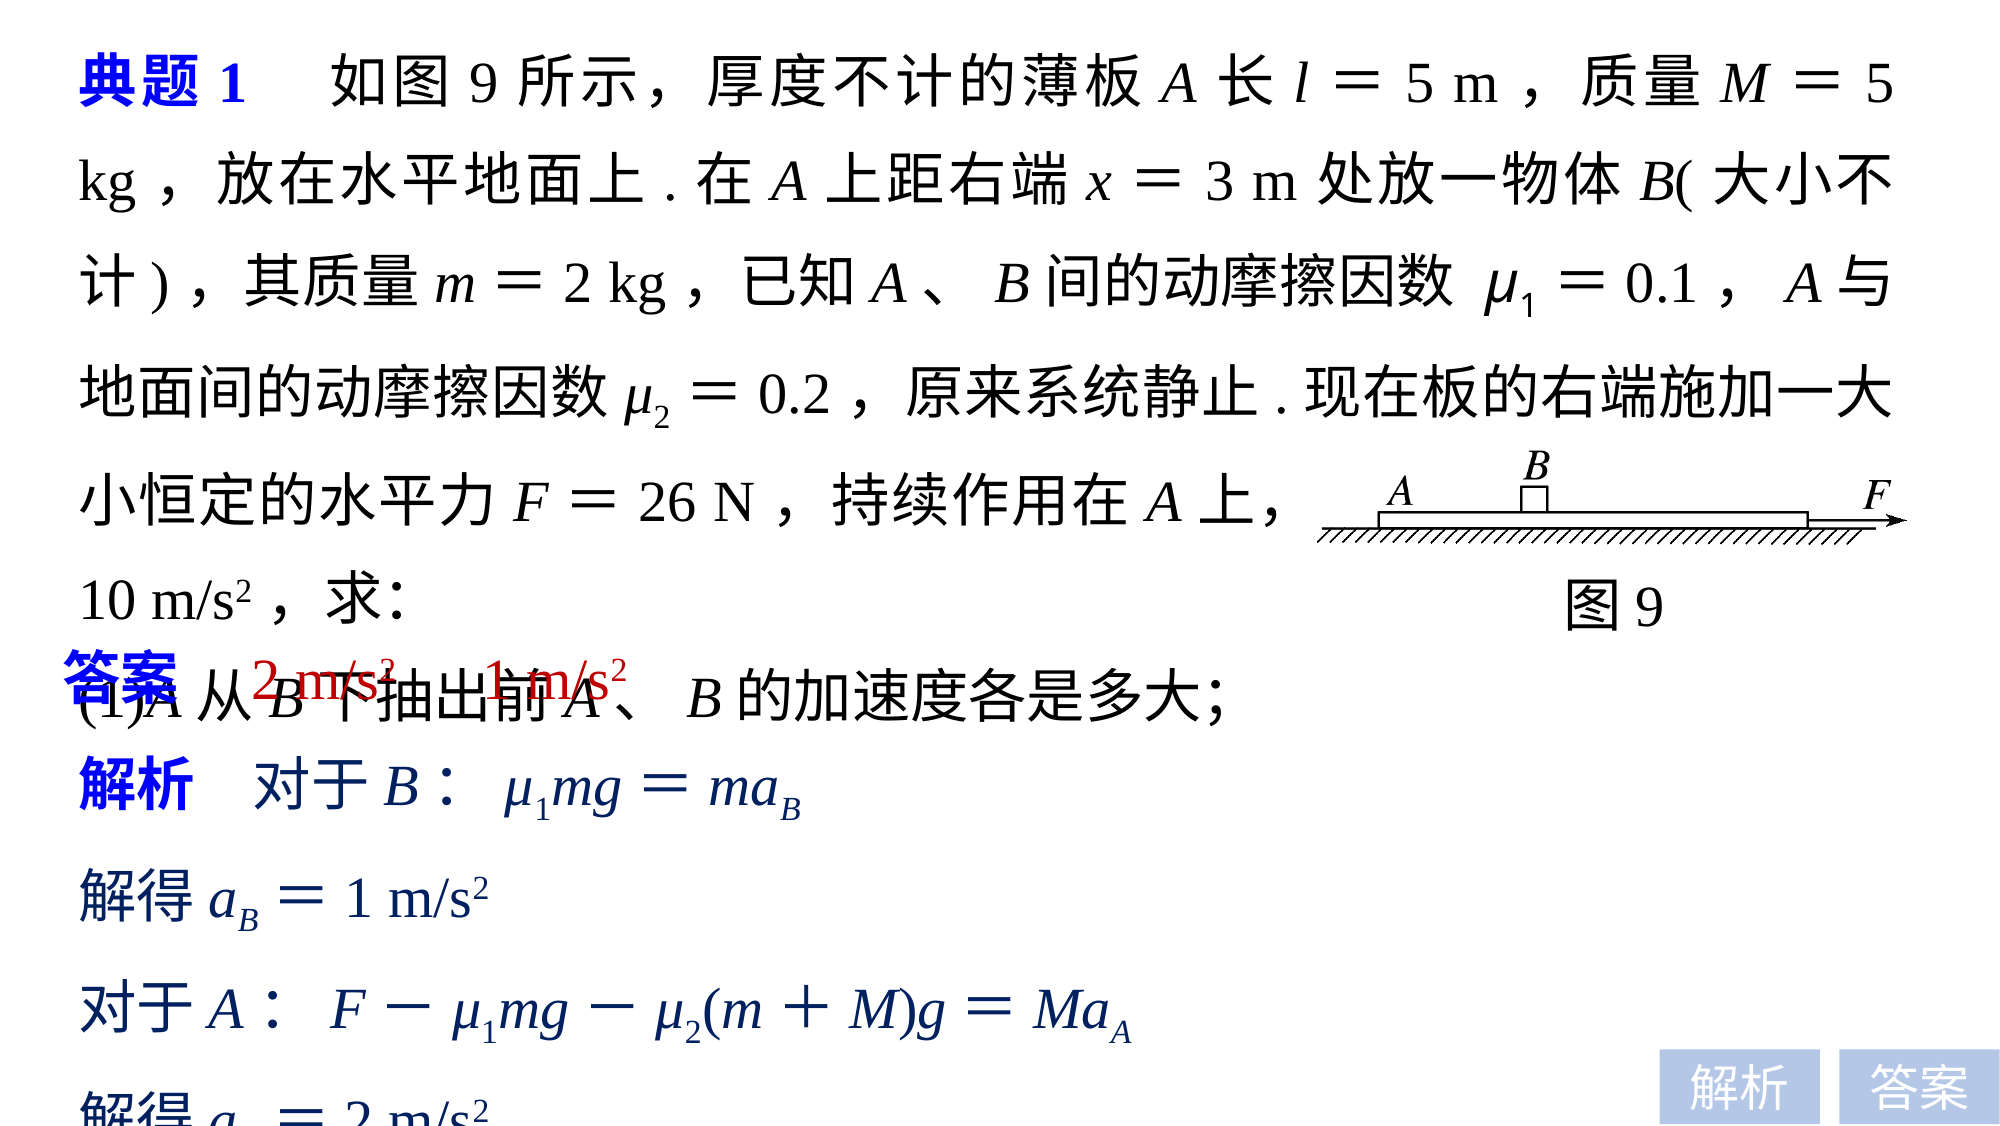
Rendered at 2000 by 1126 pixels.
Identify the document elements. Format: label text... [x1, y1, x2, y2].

picture [1312, 441, 1916, 555]
text_box 图9 [1548, 562, 1680, 646]
text_box 解析 对于B：μ1mg＝maB 解得aB＝1 m/s2 对于A：F－μ1mg－μ2(m＋M)g＝MaA 解得aA＝2 m/s2 [63, 737, 1909, 1126]
text_box 答案 [1839, 1049, 2000, 1125]
text_box 解析 [1659, 1049, 1820, 1125]
text_box 典题1 如图9所示，厚度不计的薄板A长l＝5 m，质量M＝5 kg，放在水平地面上.在A上距右端x＝3 m处放一物体B(大小不计)，其质量m＝2 kg，已知A、B间的动摩擦因数 μ1＝0.1，A与地面间的动摩擦因数μ2＝0.2，原来系统静止.现在板的右端施加一大小恒定的水平力F＝26 N，持续作用在A上，将A从B下抽出.g＝10 m/s2，求： (1)A从B下抽出前A、B的加速度各是多大； [63, 8, 1909, 737]
text_box 答案 2 m/s2 1 m/s2 [47, 605, 643, 719]
